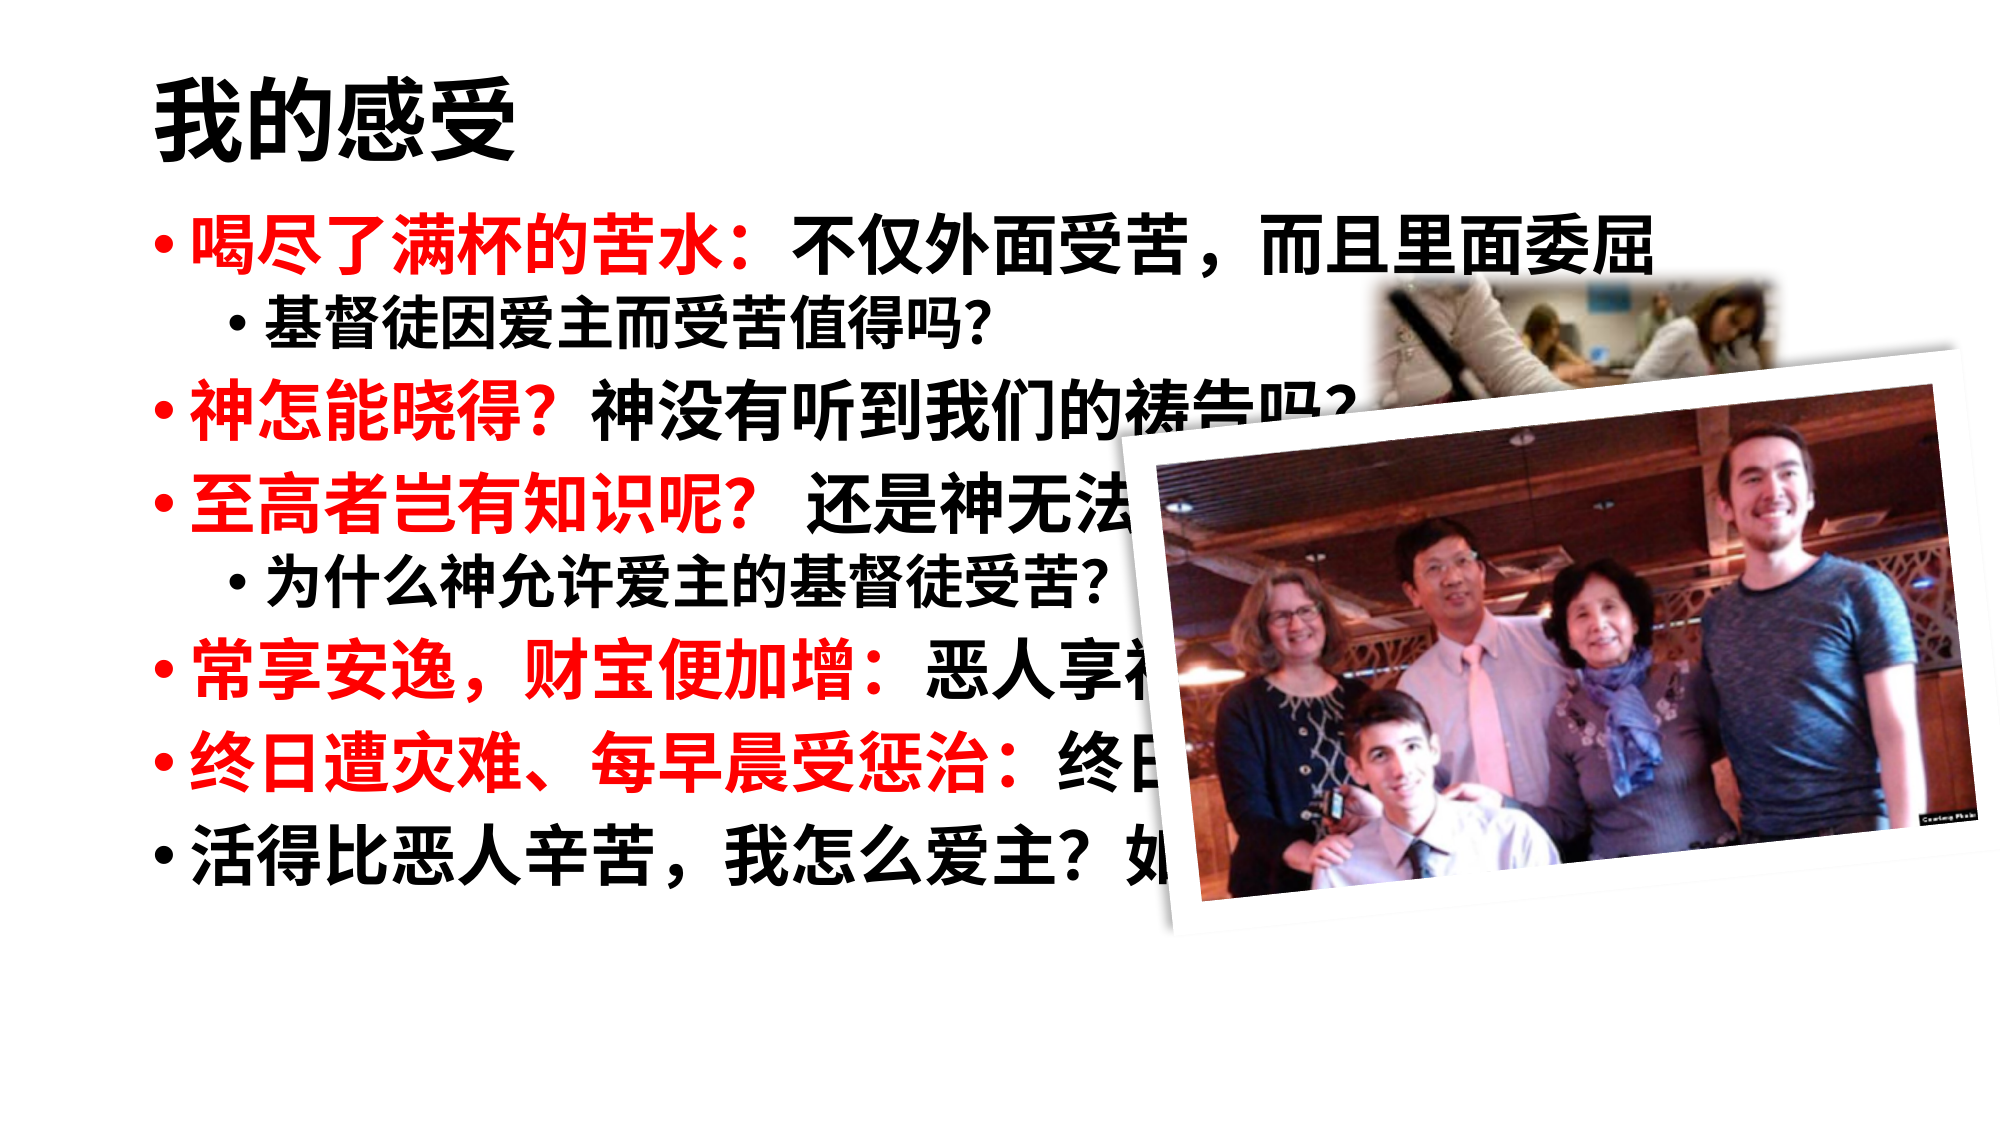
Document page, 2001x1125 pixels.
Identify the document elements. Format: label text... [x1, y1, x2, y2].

list 喝尽了满杯的苦水：不仅外面受苦，而且里面委屈 基督徒因爱主而受苦值得吗？ 神怎能晓得？神没有听到我们的祷告吗？ 至高者岂有知识呢？ 还是神无法解决我们的苦难？ 为什么神允许爱主的基督徒受苦？ 常享安逸，财宝便加增：恶人享福让我苦上加苦 终日遭灾难、每早晨受惩治：终日受苦让我感到无辜 活得比恶人辛苦，我怎么爱主？如何敬拜神? [137, 204, 1863, 1078]
picture [1157, 265, 1978, 901]
title 我的感受 [137, 59, 1863, 190]
